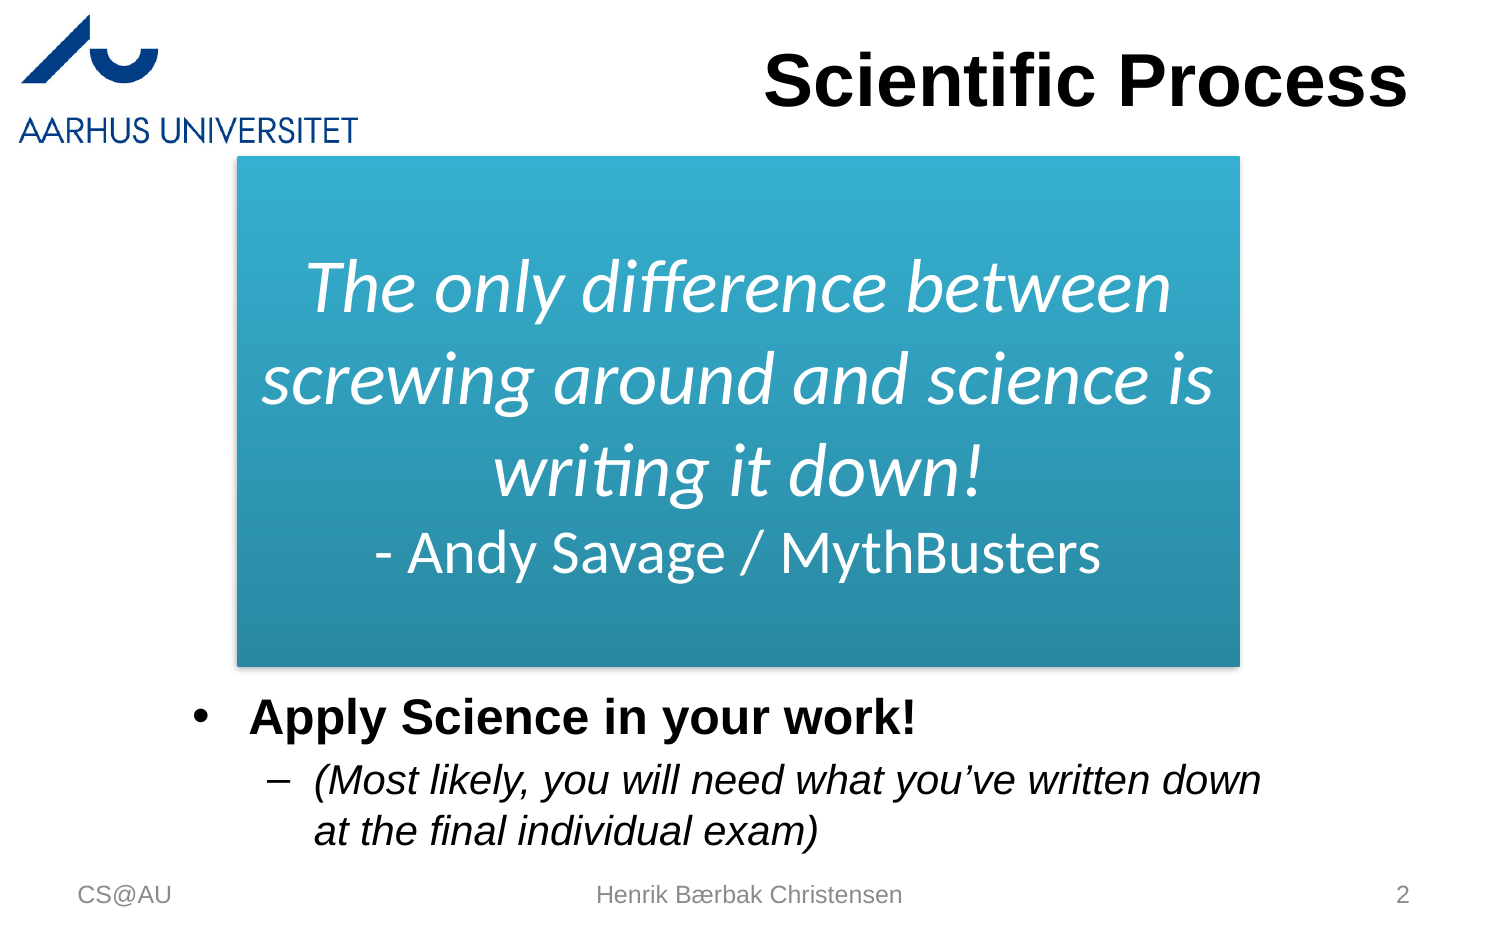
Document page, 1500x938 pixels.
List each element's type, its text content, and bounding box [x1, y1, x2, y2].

list Apply Science in your work! (Most likely, you will need what you’ve written down at the final individual exam) [177, 187, 1313, 896]
title Scientific Process [75, 27, 1425, 125]
footer Henrik Bærbak Christensen [512, 868, 988, 919]
slide_number CS@AU [62, 868, 413, 919]
text_box The only difference between screwing around and science is writing it down! - Andy Savage / MythBusters [237, 156, 1240, 667]
picture [14, 9, 358, 146]
slide_number 2 [1074, 868, 1425, 919]
